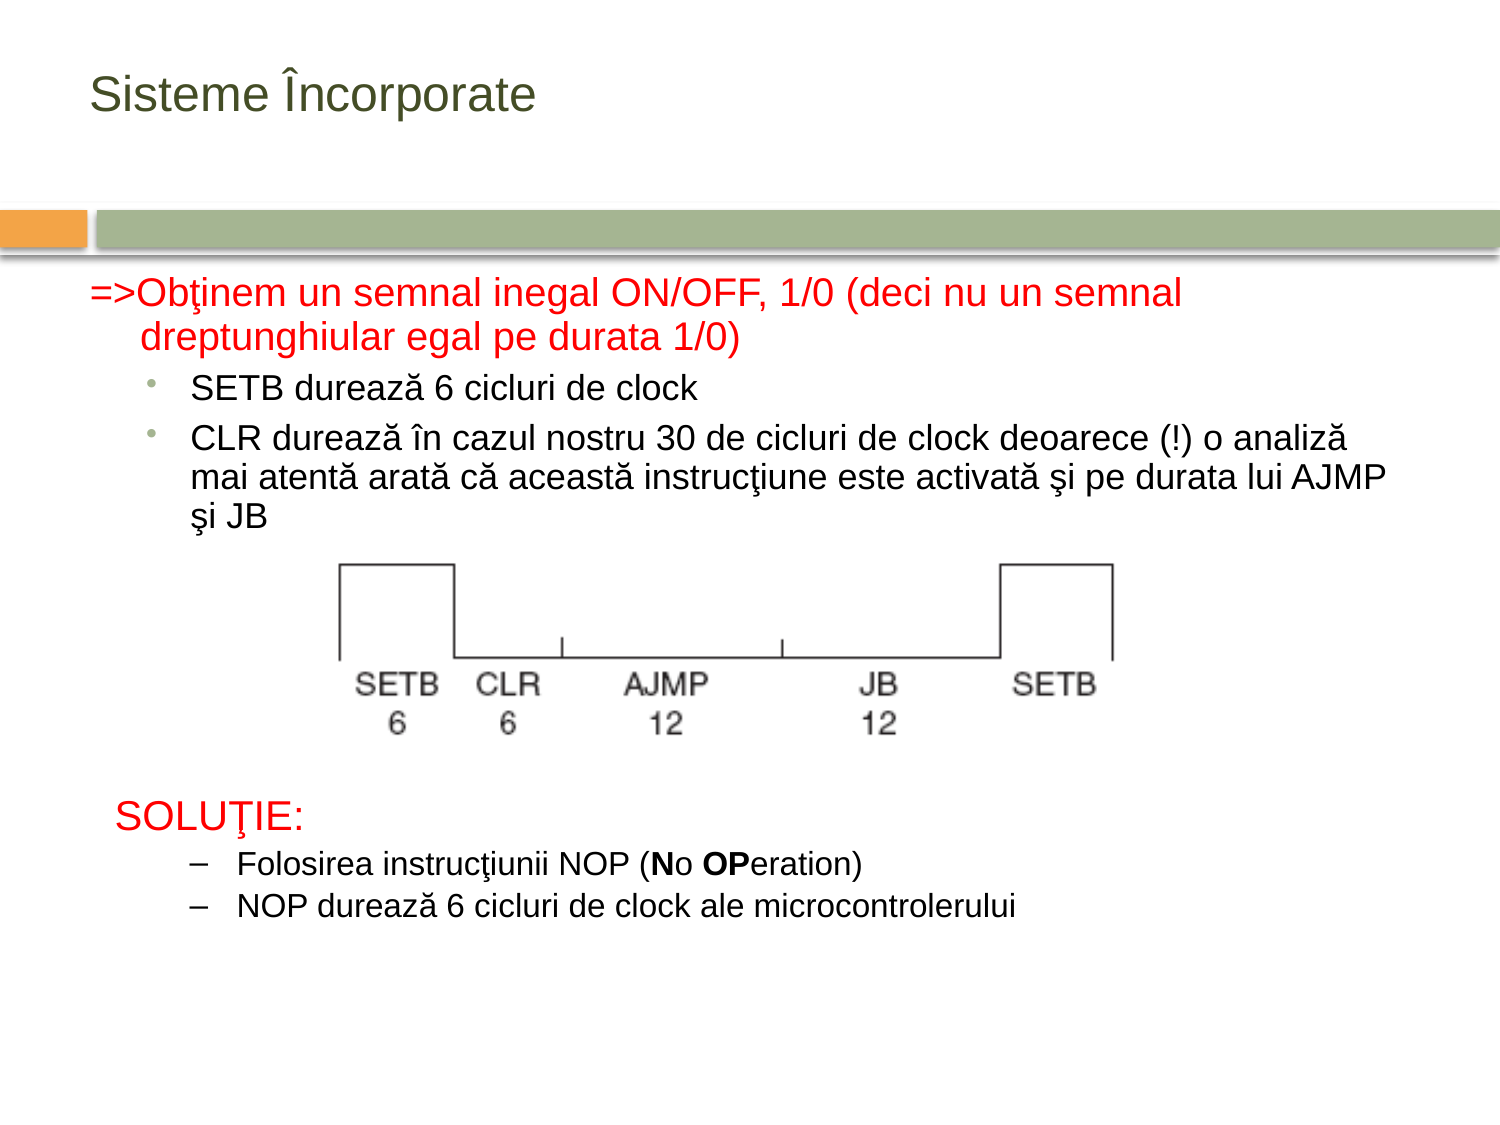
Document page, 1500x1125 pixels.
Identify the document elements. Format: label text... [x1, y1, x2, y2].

picture [322, 549, 1138, 747]
title Sisteme Încorporate [75, 45, 1425, 138]
list =>Obţinem un semnal inegal ON/OFF, 1/0 (deci nu un semnal dreptunghiular egal pe durata 1/0) SETB durează 6 cicluri de clock CLR durează în cazul nostru 30 de cicluri de clock deoarece (!) o analiză mai atentă arată că această instrucţiune este activată şi pe durata lui AJMP şi JB [75, 265, 1425, 546]
text_box SOLUŢIE: Folosirea instrucţiunii NOP (No OPeration) NOP durează 6 cicluri de clock ale microcontrolerului [99, 787, 1450, 1069]
